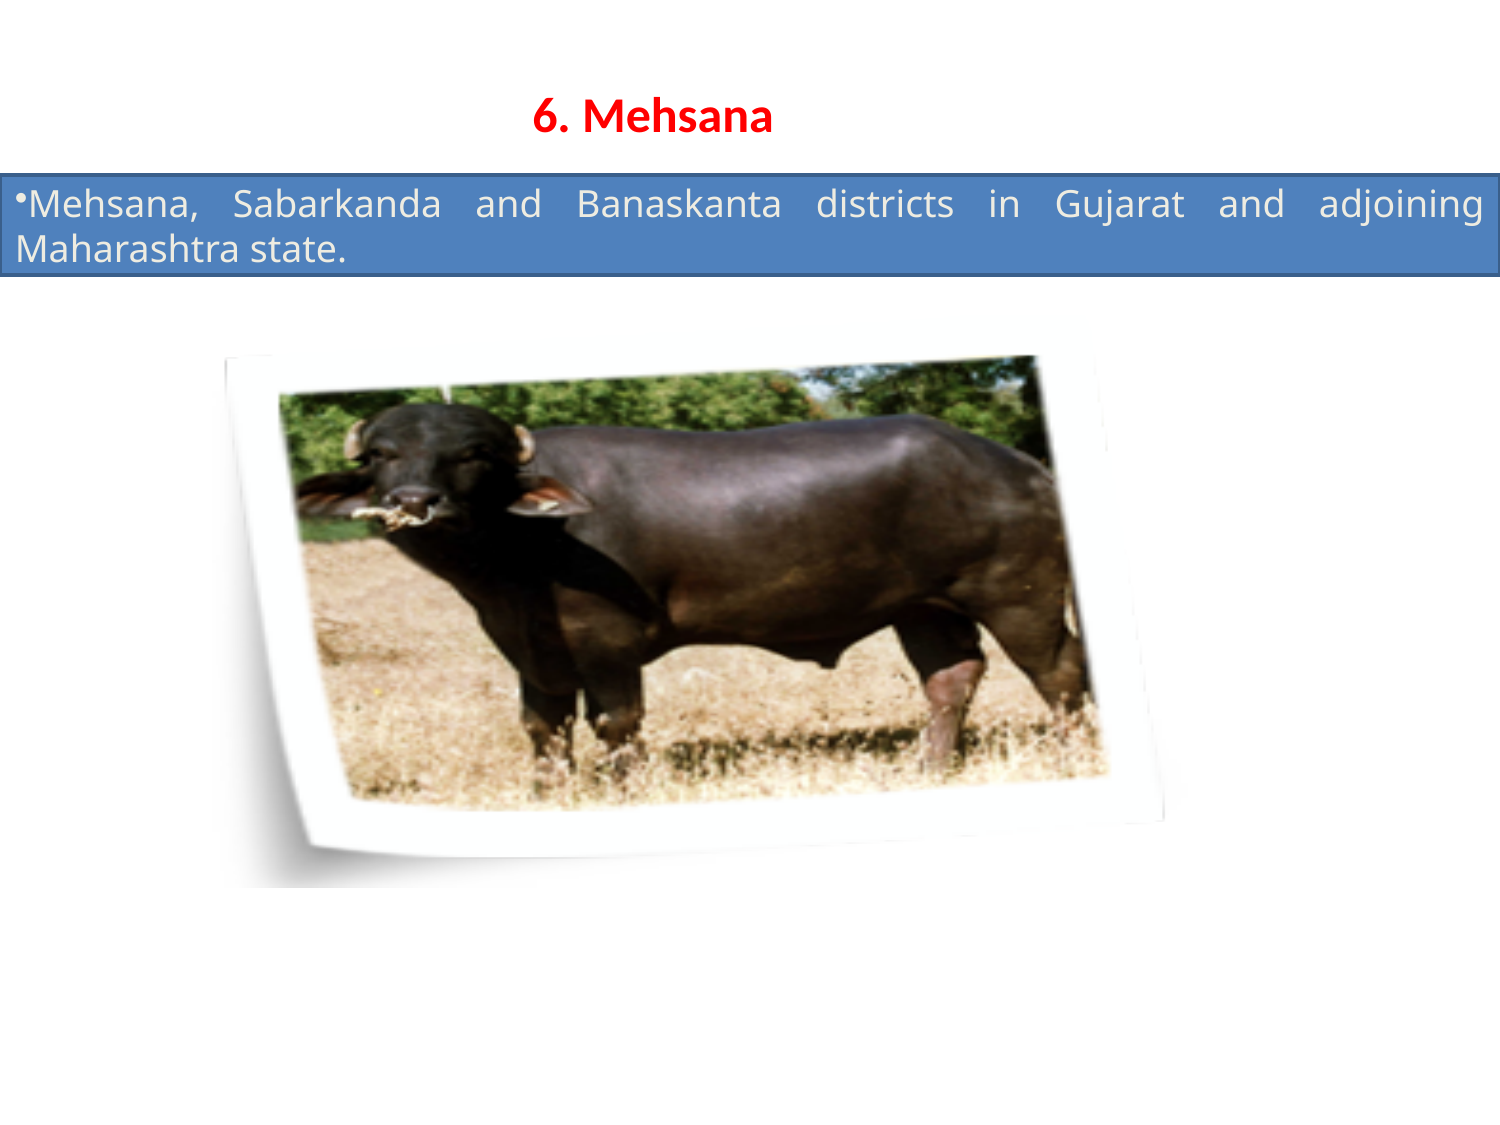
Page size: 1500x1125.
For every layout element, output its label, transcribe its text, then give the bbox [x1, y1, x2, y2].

text_box Mehsana, Sabarkanda and Banaskanta districts in Gujarat and adjoining Maharashtra state. [0, 173, 1500, 277]
text_box 6. Mehsana [449, 74, 857, 150]
picture [212, 312, 1188, 888]
